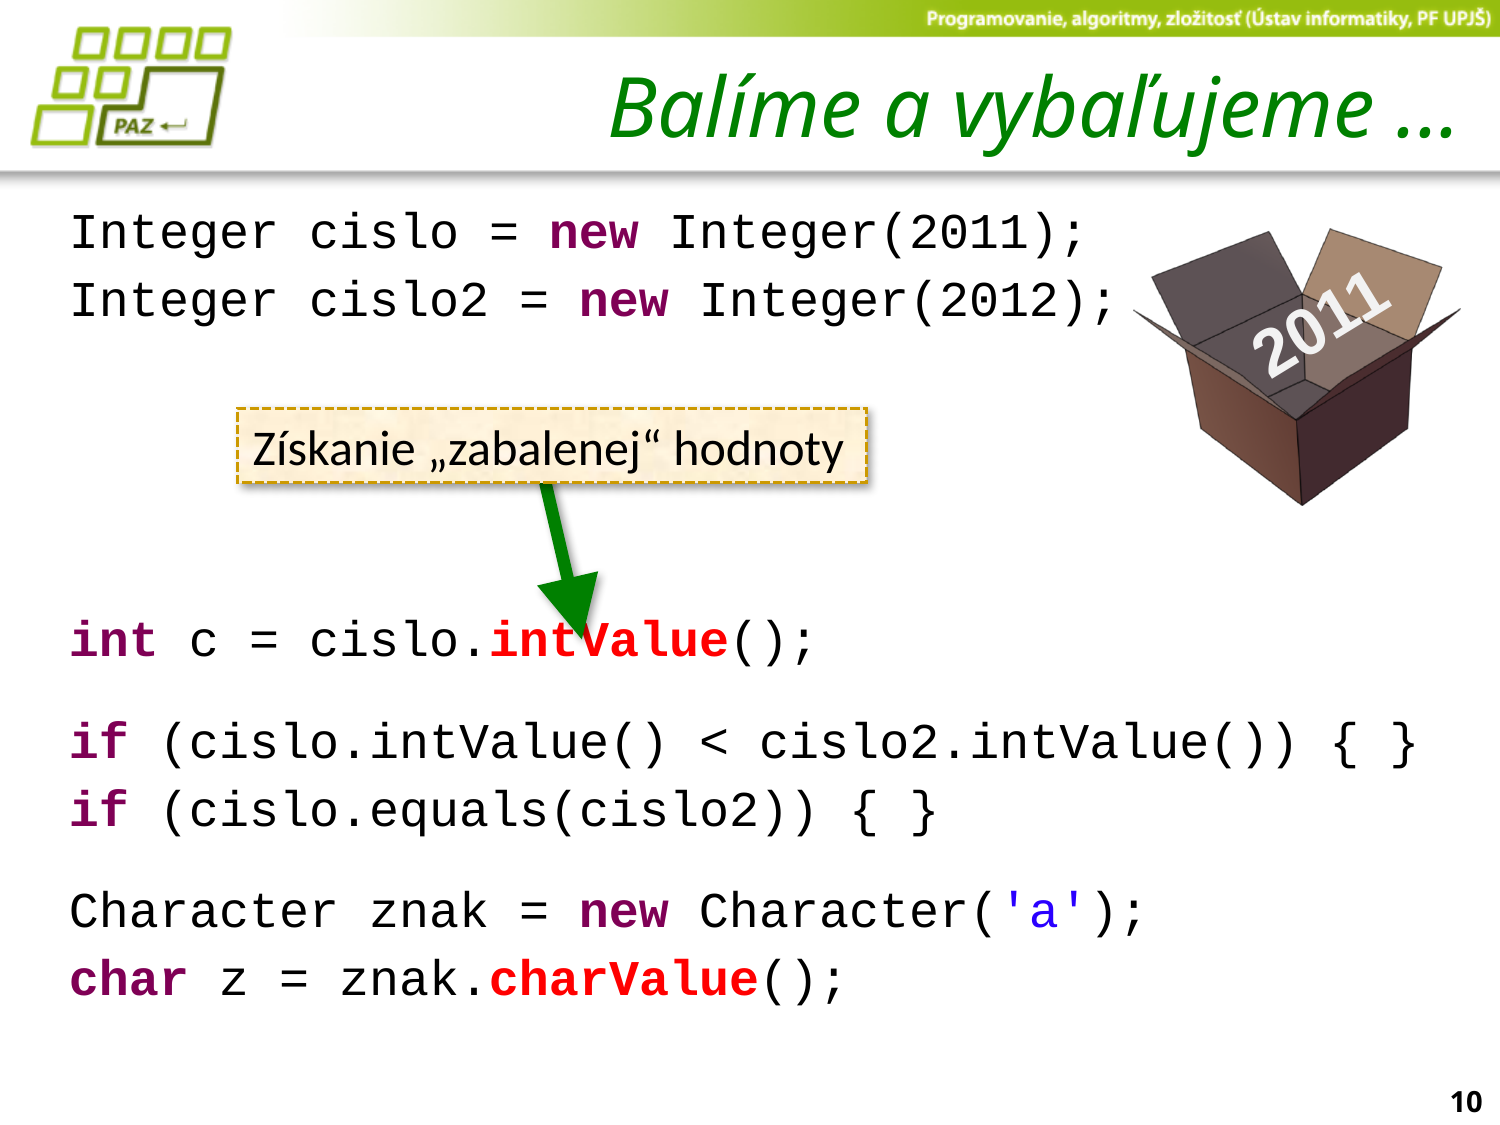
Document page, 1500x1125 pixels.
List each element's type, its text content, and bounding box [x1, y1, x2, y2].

picture [0, 0, 1500, 1125]
title Balíme a vybaľujeme ... [343, 46, 1477, 135]
text_box Získanie „zabalenej“ hodnoty [237, 408, 867, 483]
text_box [547, 494, 588, 640]
list Integer cislo = new Integer(2011); Integer cislo2 = new Integer(2012); int c = cislo.intValue(); if (cislo.intValue() < cislo2.intValue()) { } if (cislo.equals(cislo2)) { } Character znak = new Character('a'); char z = znak.charValue(); [53, 202, 1454, 1080]
